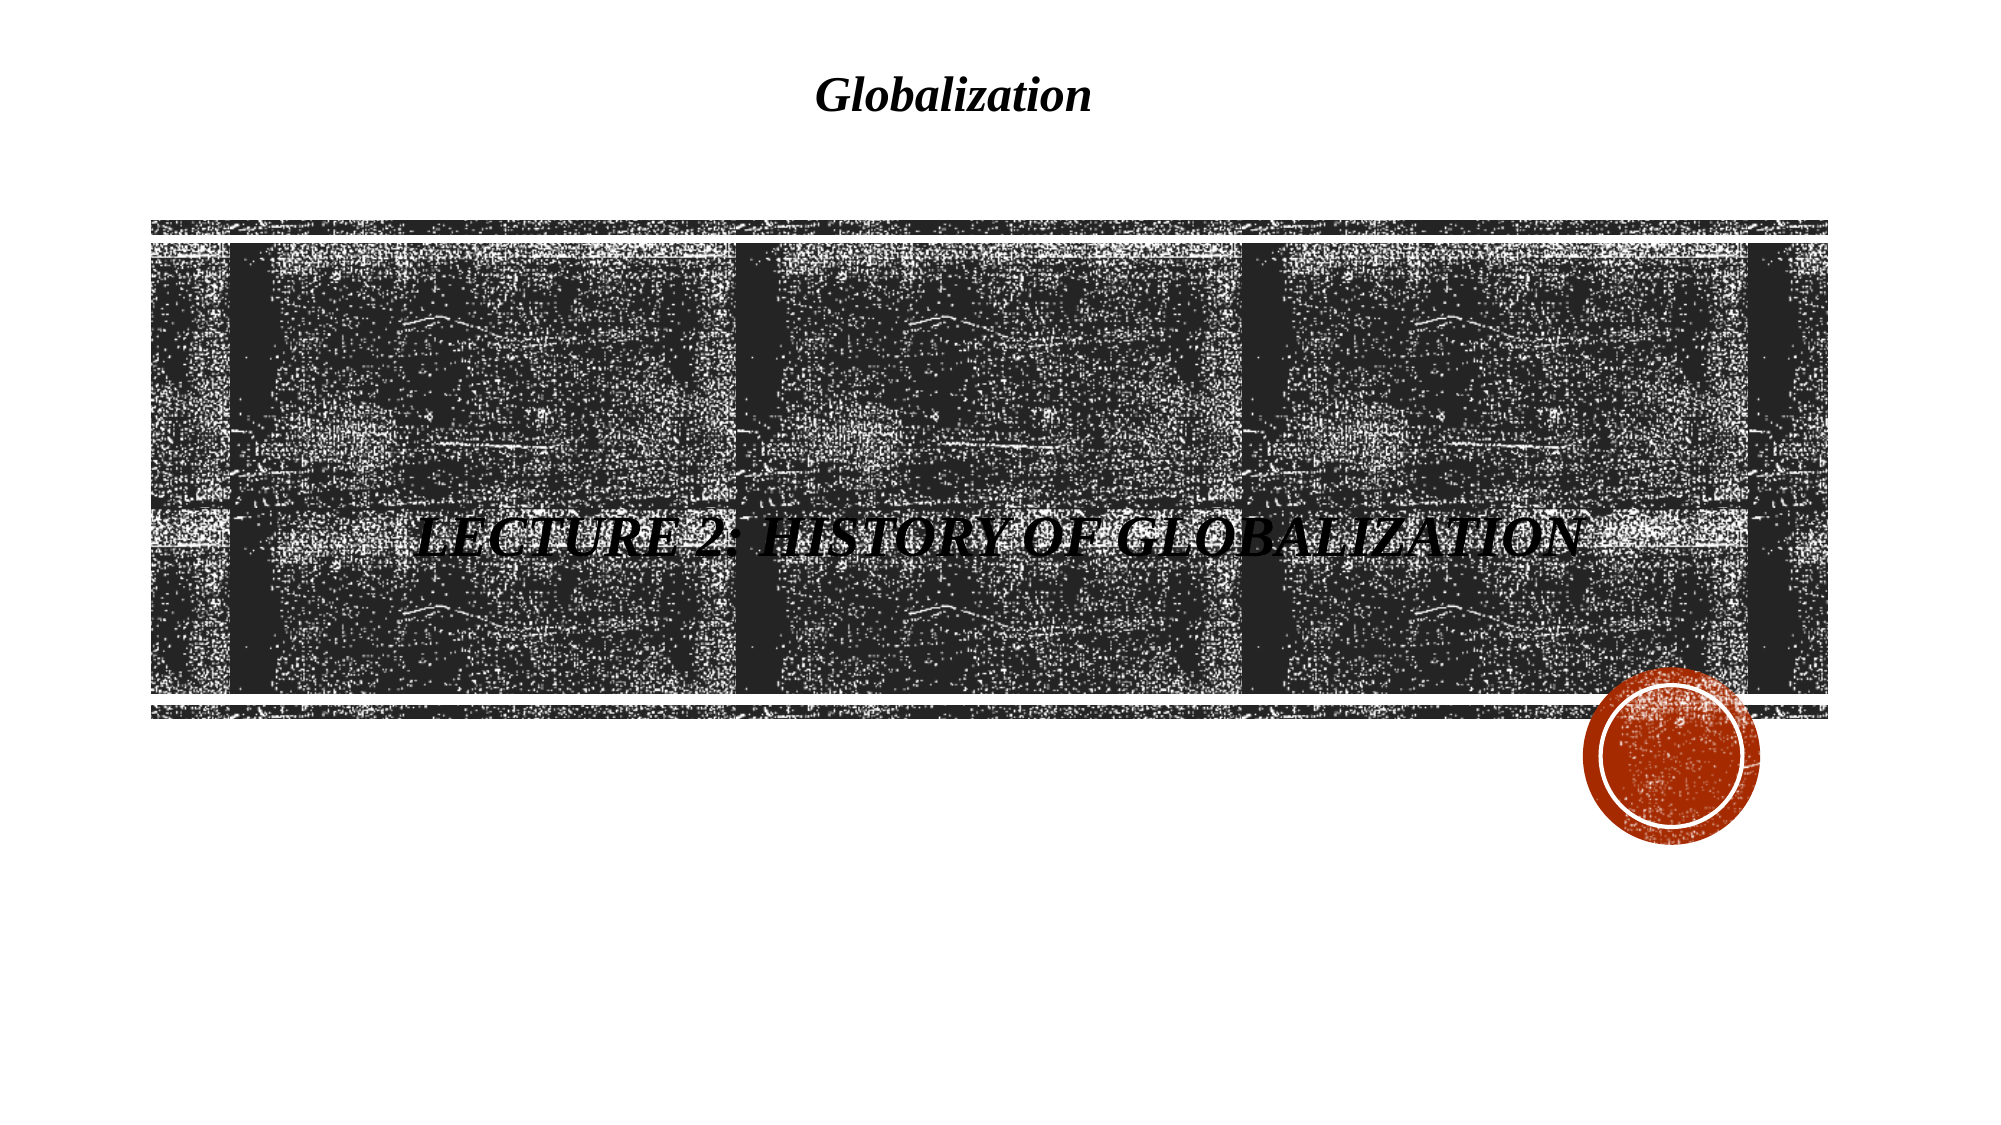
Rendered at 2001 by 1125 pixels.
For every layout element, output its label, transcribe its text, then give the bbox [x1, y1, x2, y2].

subtitle Globalization [306, 60, 1602, 236]
title Lecture 2: History of Globalization [182, 313, 1818, 812]
